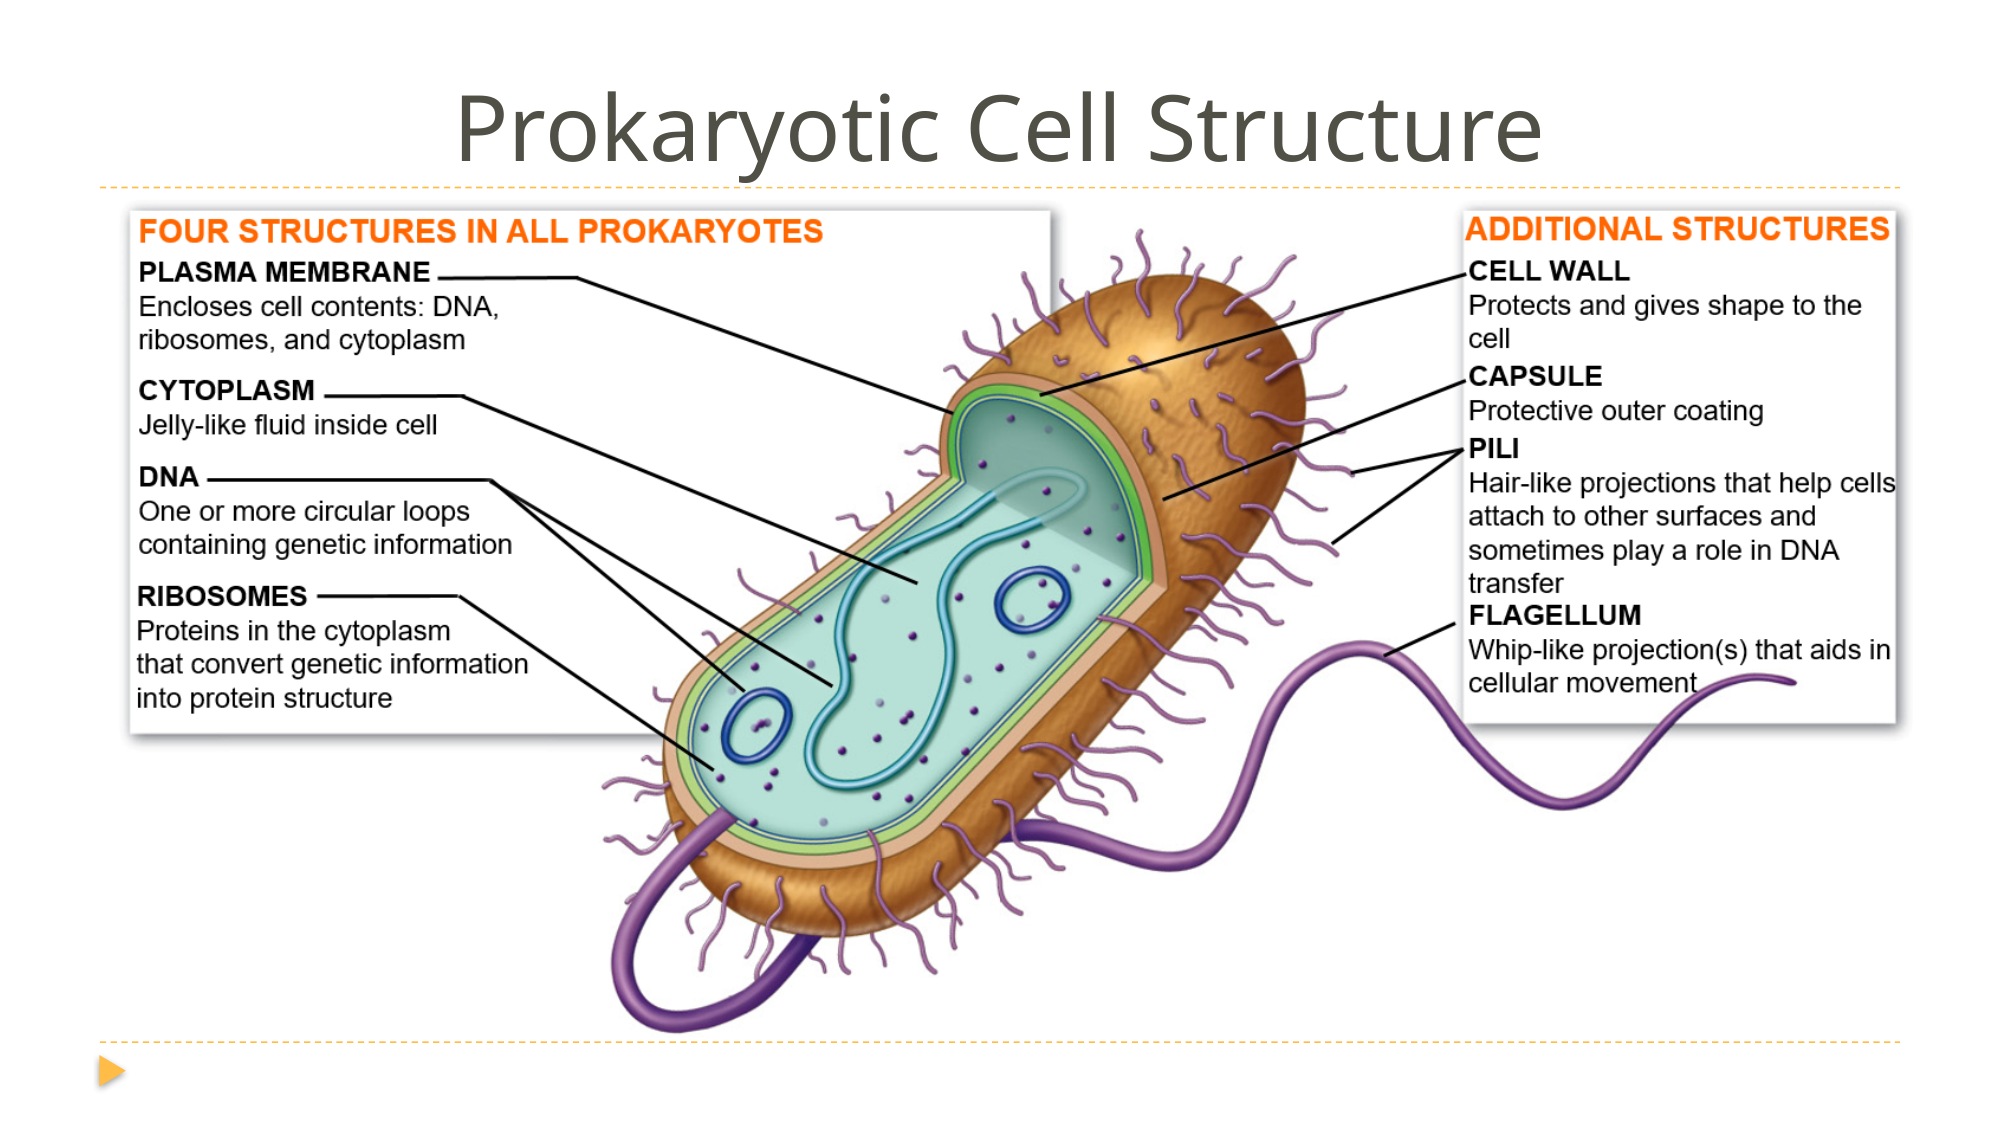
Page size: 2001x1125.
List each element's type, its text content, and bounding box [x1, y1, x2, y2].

picture [118, 199, 1913, 1038]
title Prokaryotic Cell Structure [99, 24, 1900, 188]
